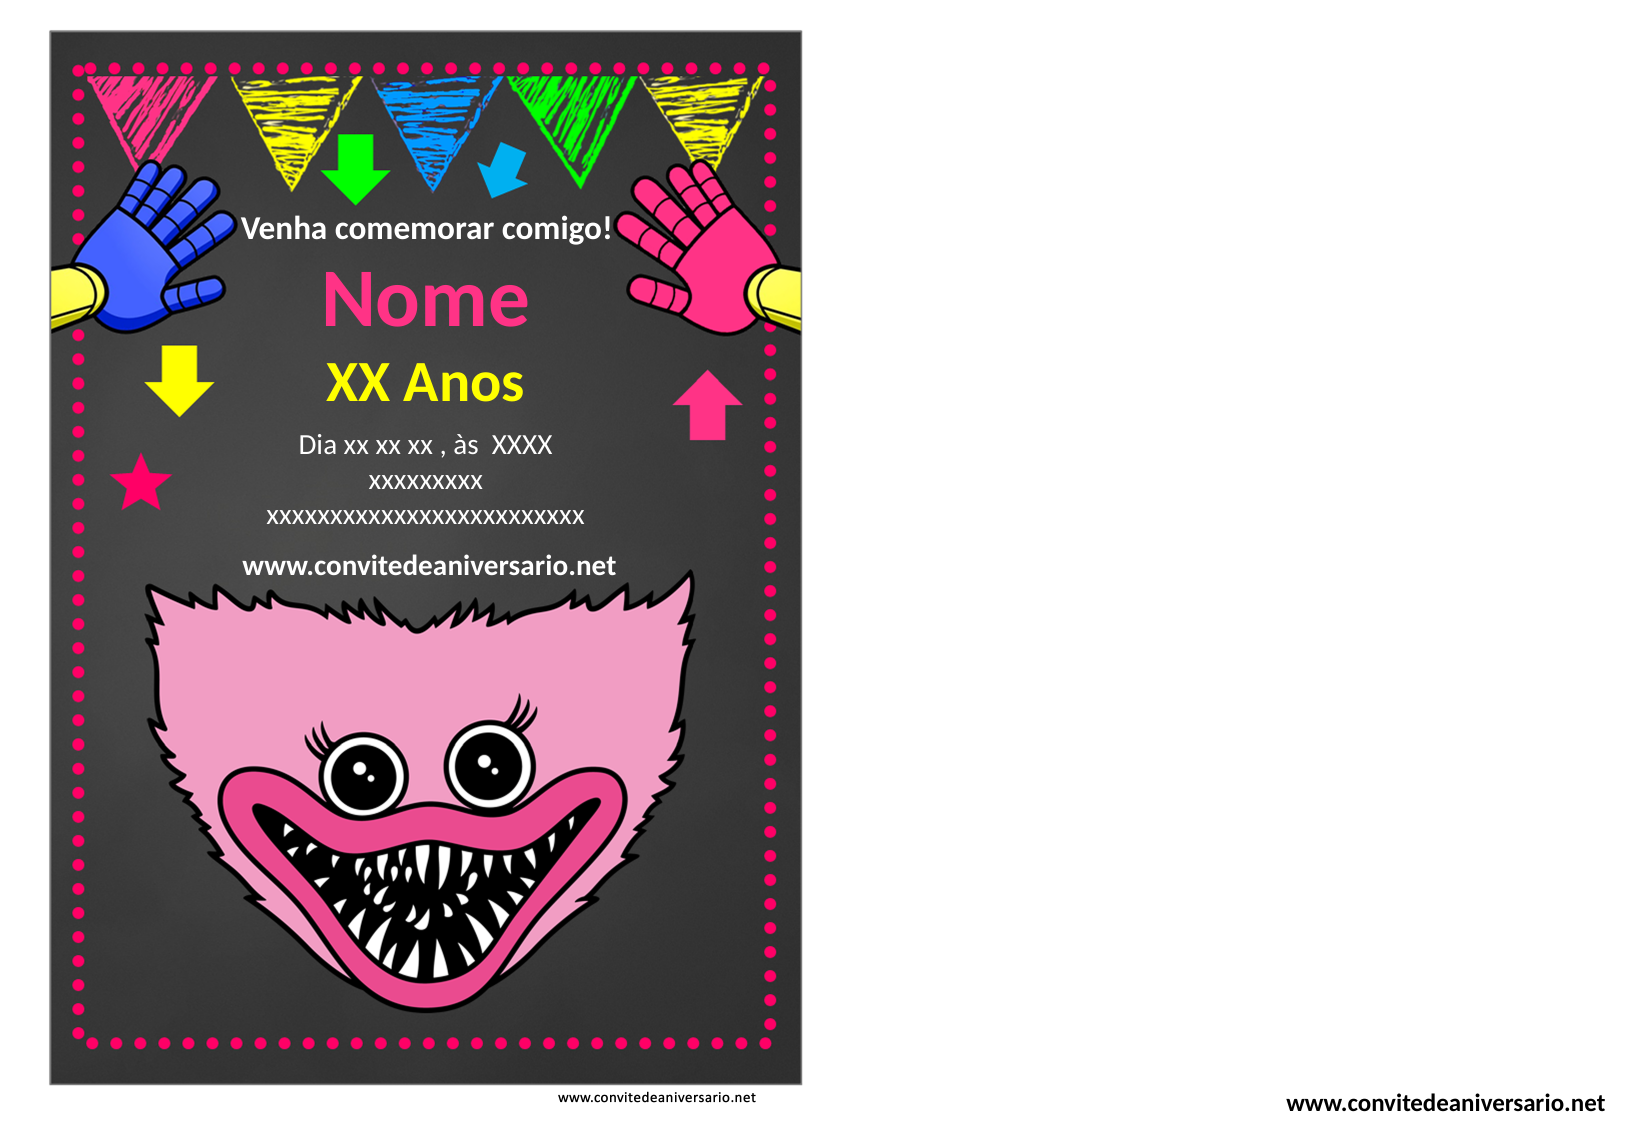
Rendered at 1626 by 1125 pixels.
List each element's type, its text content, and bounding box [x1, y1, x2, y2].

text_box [27, 16, 825, 1109]
text_box www.convitedeaniversario.net [1271, 1079, 1622, 1125]
